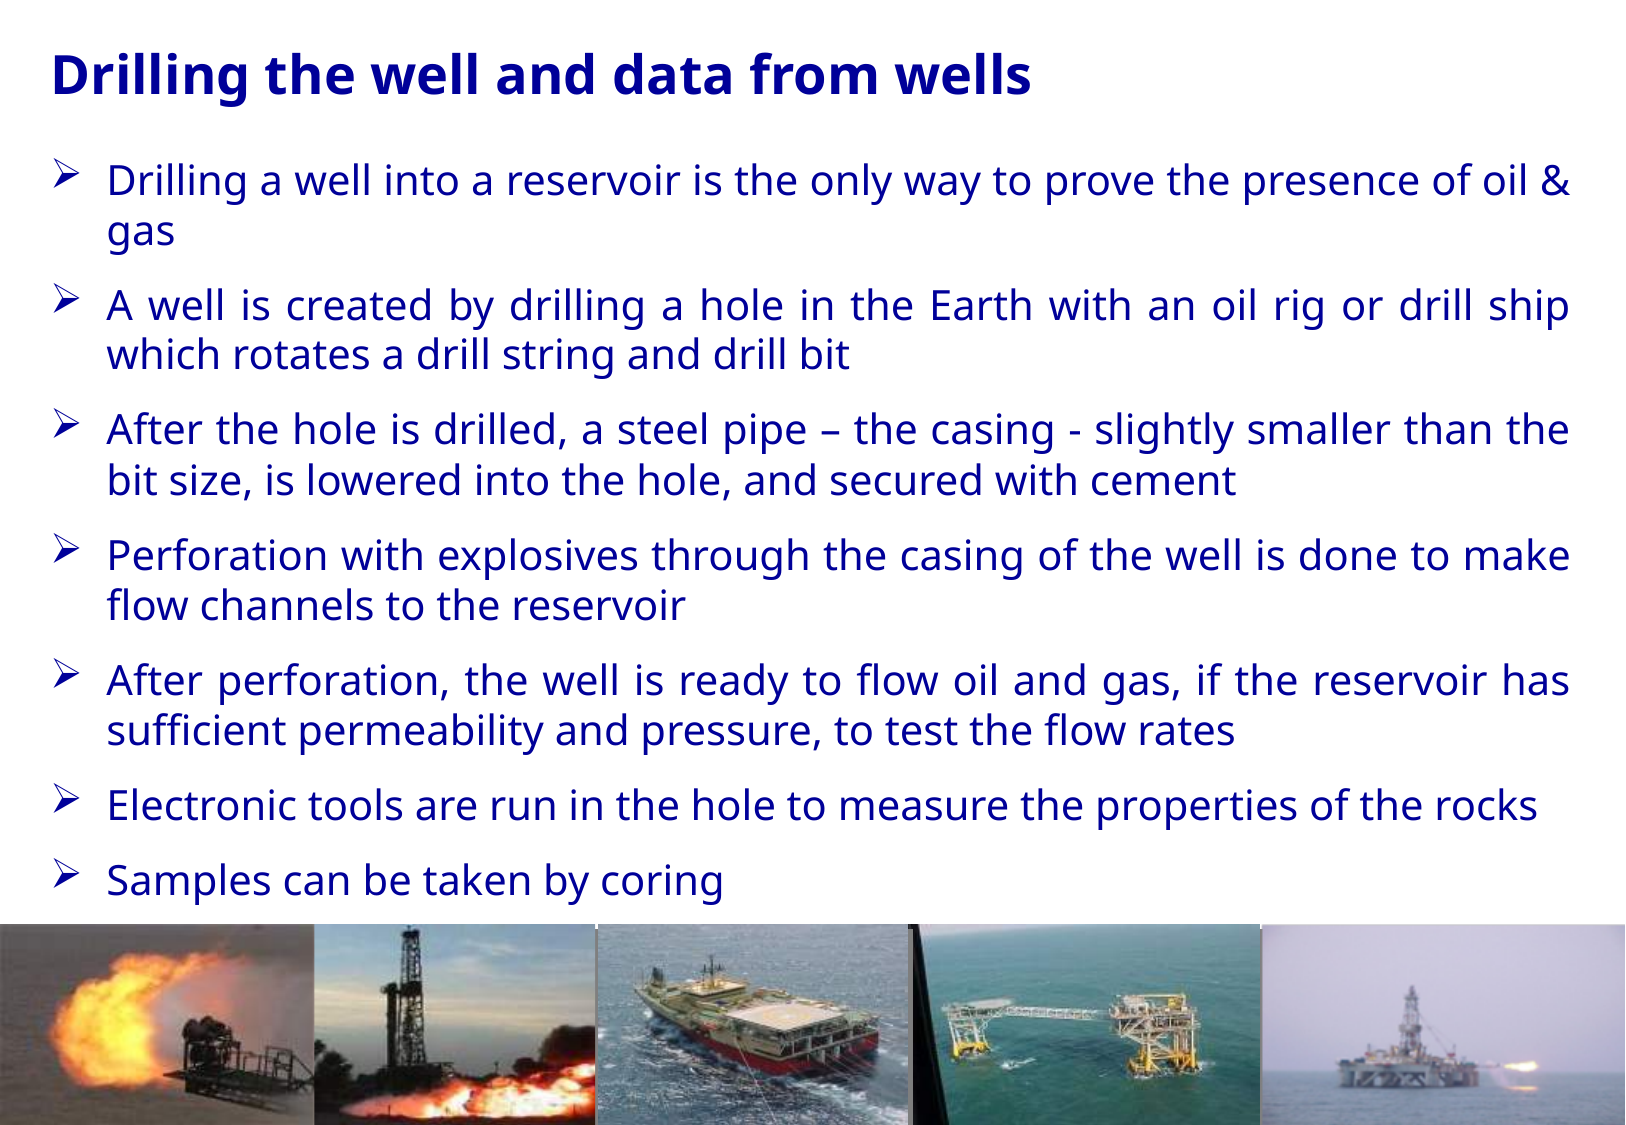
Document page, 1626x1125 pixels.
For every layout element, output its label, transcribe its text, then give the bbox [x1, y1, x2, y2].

list Drilling a well into a reservoir is the only way to prove the presence of oil & gas A well is created by drilling a hole in the Earth with an oil rig or drill ship which rotates a drill string and drill bit After the hole is drilled, a steel pipe – the casing - slightly smaller than the bit size, is lowered into the hole, and secured with cement Perforation with explosives through the casing of the well is done to make flow channels to the reservoir After perforation, the well is ready to flow oil and gas, if the reservoir has sufficient permeability and pressure, to test the flow rates Electronic tools are run in the hole to measure the properties of the rocks Samples can be taken by coring [49, 153, 1572, 856]
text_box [0, 924, 1625, 1125]
title Drilling the well and data from wells [49, 19, 1575, 127]
